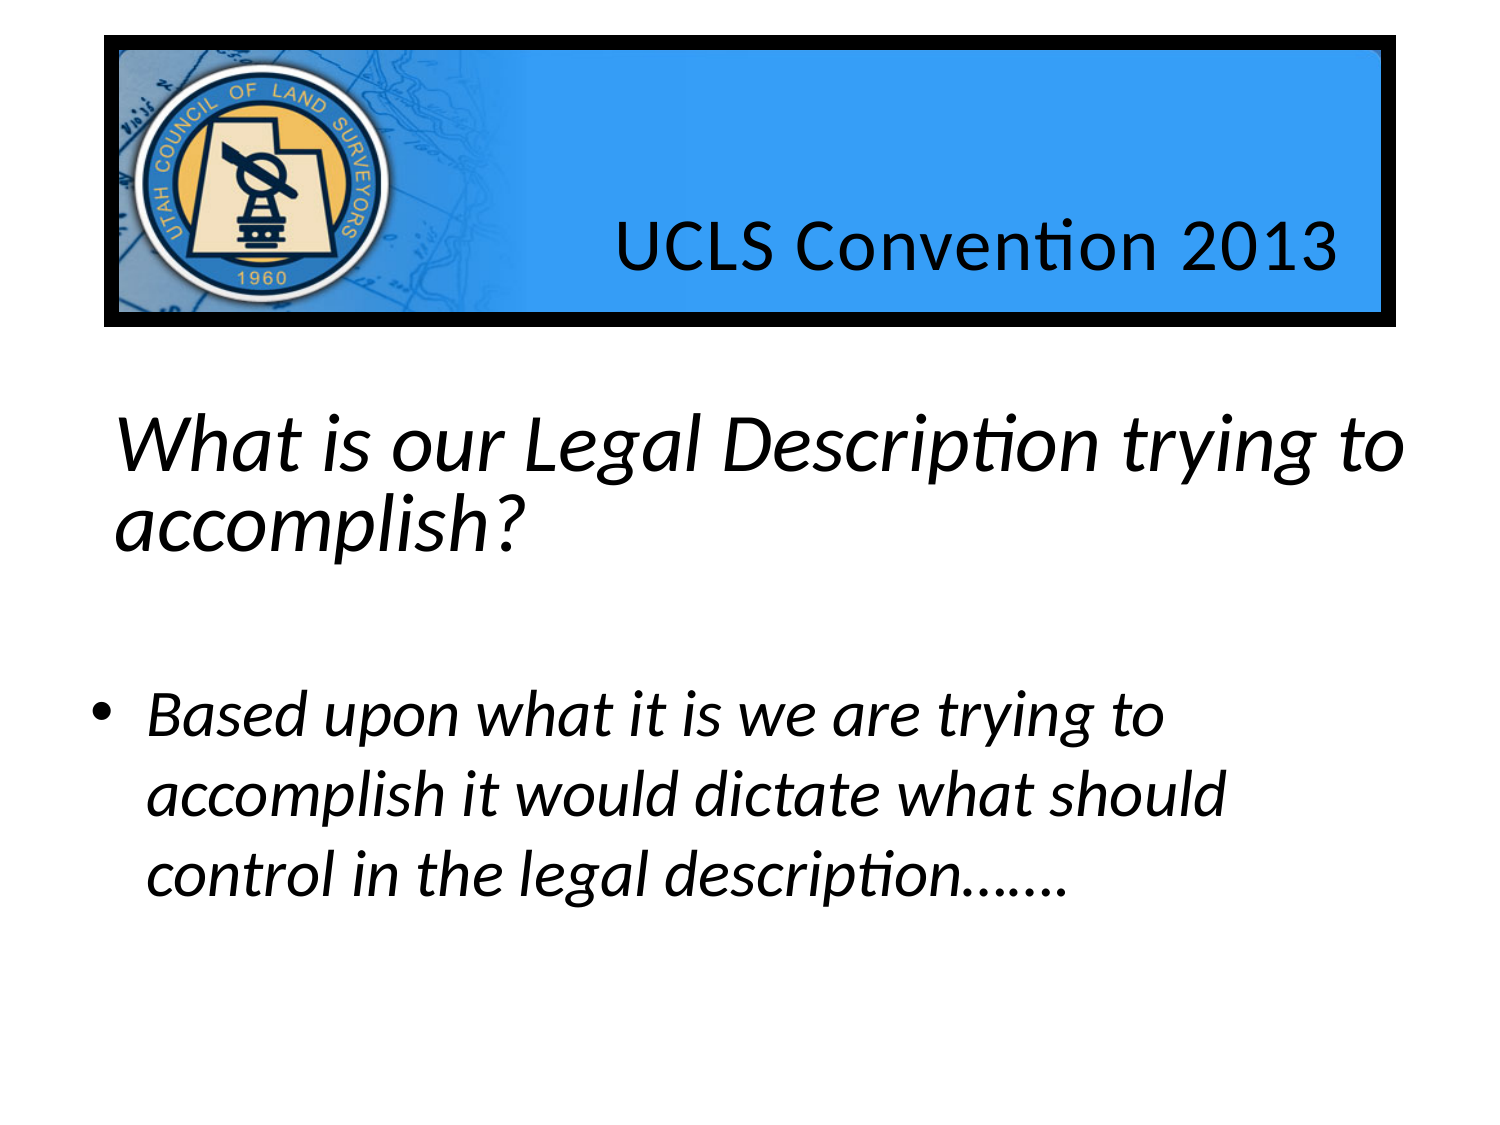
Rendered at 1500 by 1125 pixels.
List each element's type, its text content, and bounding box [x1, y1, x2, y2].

list Based upon what it is we are trying to accomplish it would dictate what should control in the legal description……. [75, 662, 1425, 1050]
title What is our Legal Description trying to accomplish? [99, 399, 1425, 575]
picture [118, 49, 1382, 313]
